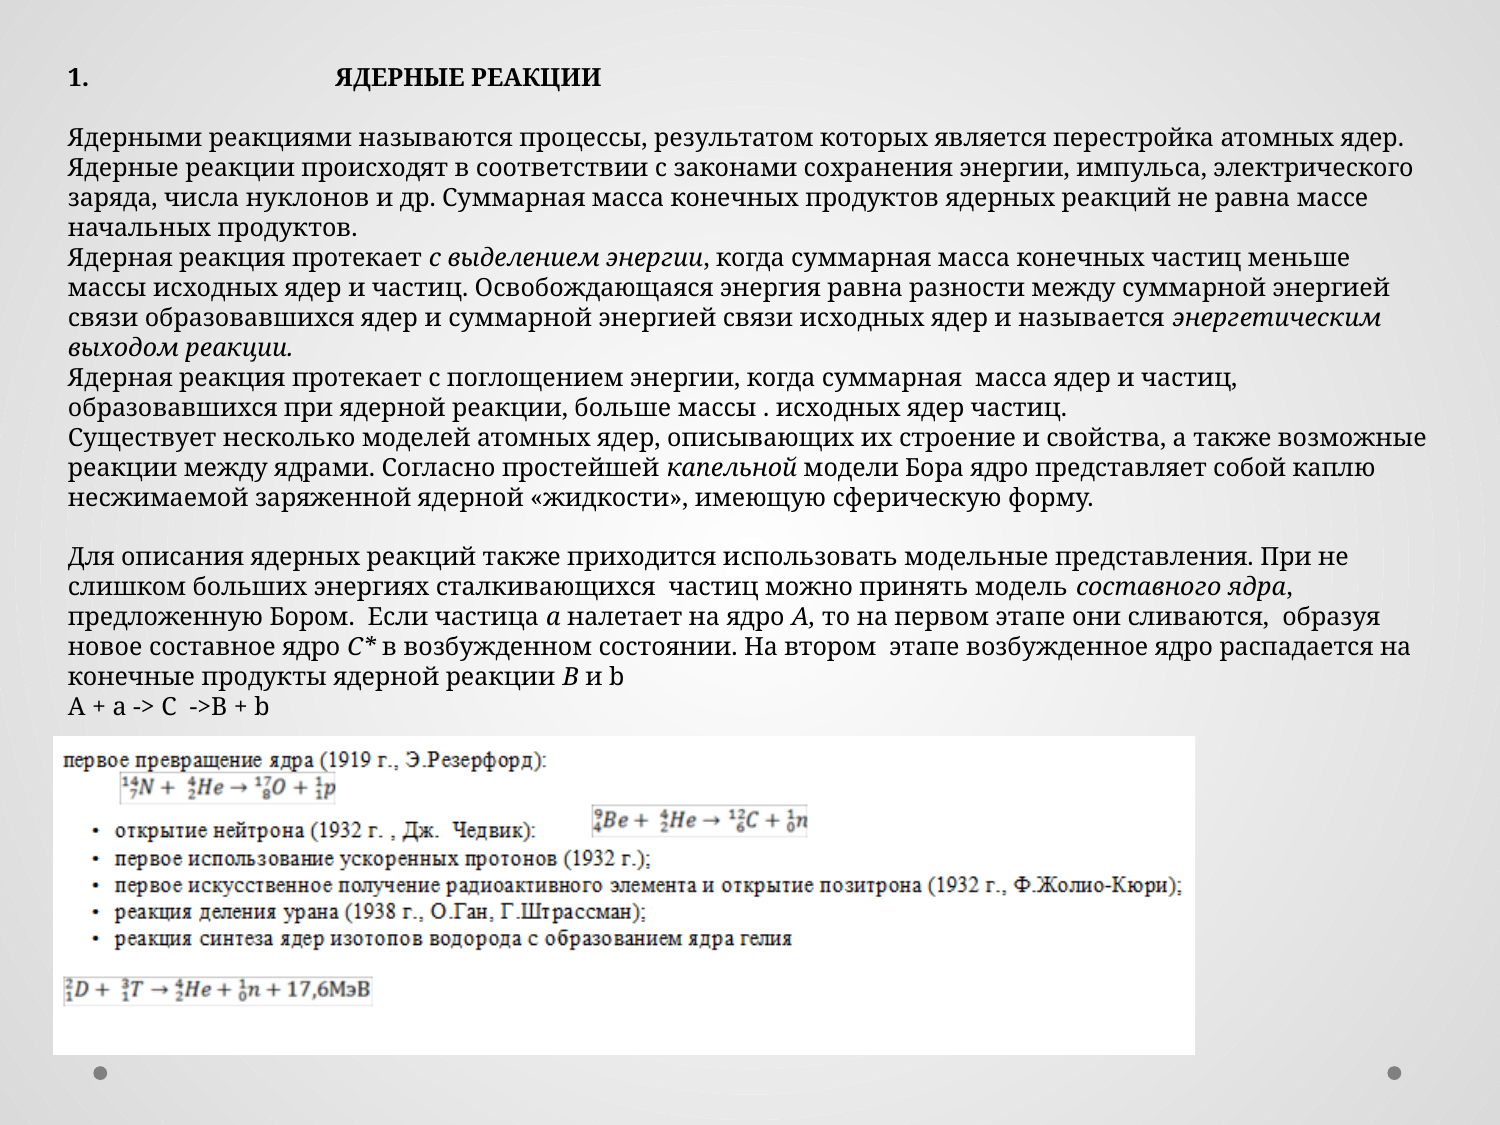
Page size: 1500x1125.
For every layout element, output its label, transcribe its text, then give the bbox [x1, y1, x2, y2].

picture [52, 736, 1196, 1055]
text_box 1. ЯДЕРНЫЕ РЕАКЦИИ Ядерными реакциями называются процессы, результатом которых является перестройка атомных ядер. Ядерные реакции происходят в соответствии с законами сохранения энергии, импульса, электрического заряда, числа нуклонов и др. Суммарная масса конечных продуктов ядерных реакций не равна массе начальных продуктов. Ядерная реакция протекает с выделением энергии, когда суммарная масса конечных частиц меньше массы исходных ядер и частиц. Освобождающаяся энергия равна разности между суммарной энергией связи образовавшихся ядер и суммарной энергией связи исходных ядер и называется энергетическим выходом реакции. Ядерная реакция протекает с поглощением энергии, когда суммарная масса ядер и частиц, образовавшихся при ядерной реакции, больше массы . исходных ядер частиц. Существует несколько моделей атомных ядер, описывающих их строение и свойства, а также возможные реакции между ядрами. Согласно простейшей капельной модели Бора ядро представляет собой каплю несжимаемой заряженной ядерной «жидкости», имеющую сферическую форму. Для описания ядерных реакций также приходится использовать модельные представления. При не слишком больших энергиях сталкивающихся частиц можно принять модель составного ядра, предложенную Бором. Если частица а налетает на ядро А, то на первом этапе они сливаются, образуя новое составное ядро С* в возбужденном состоянии. На втором этапе возбужденное ядро распадается на конечные продукты ядерной реакции В и b A + a -> C ->B + b Перечислим несколько ядерных реакций, ставших историческими. [53, 54, 1447, 953]
